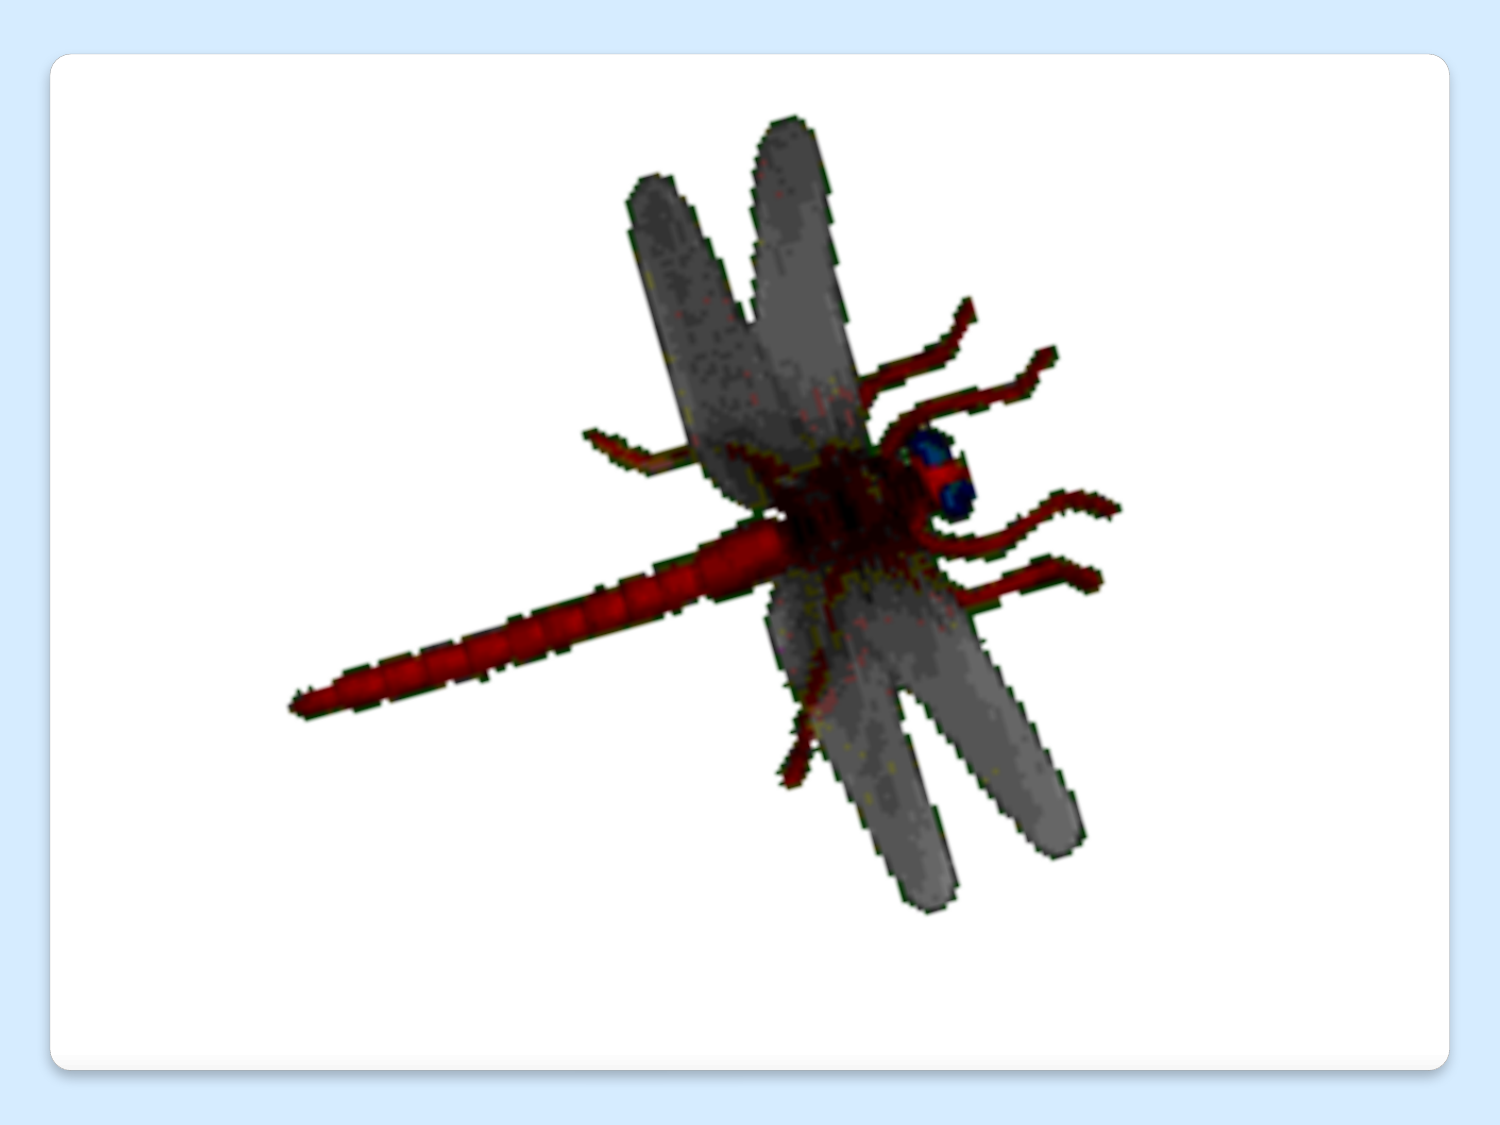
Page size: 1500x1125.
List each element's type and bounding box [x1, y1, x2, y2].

picture [151, 46, 1227, 1082]
